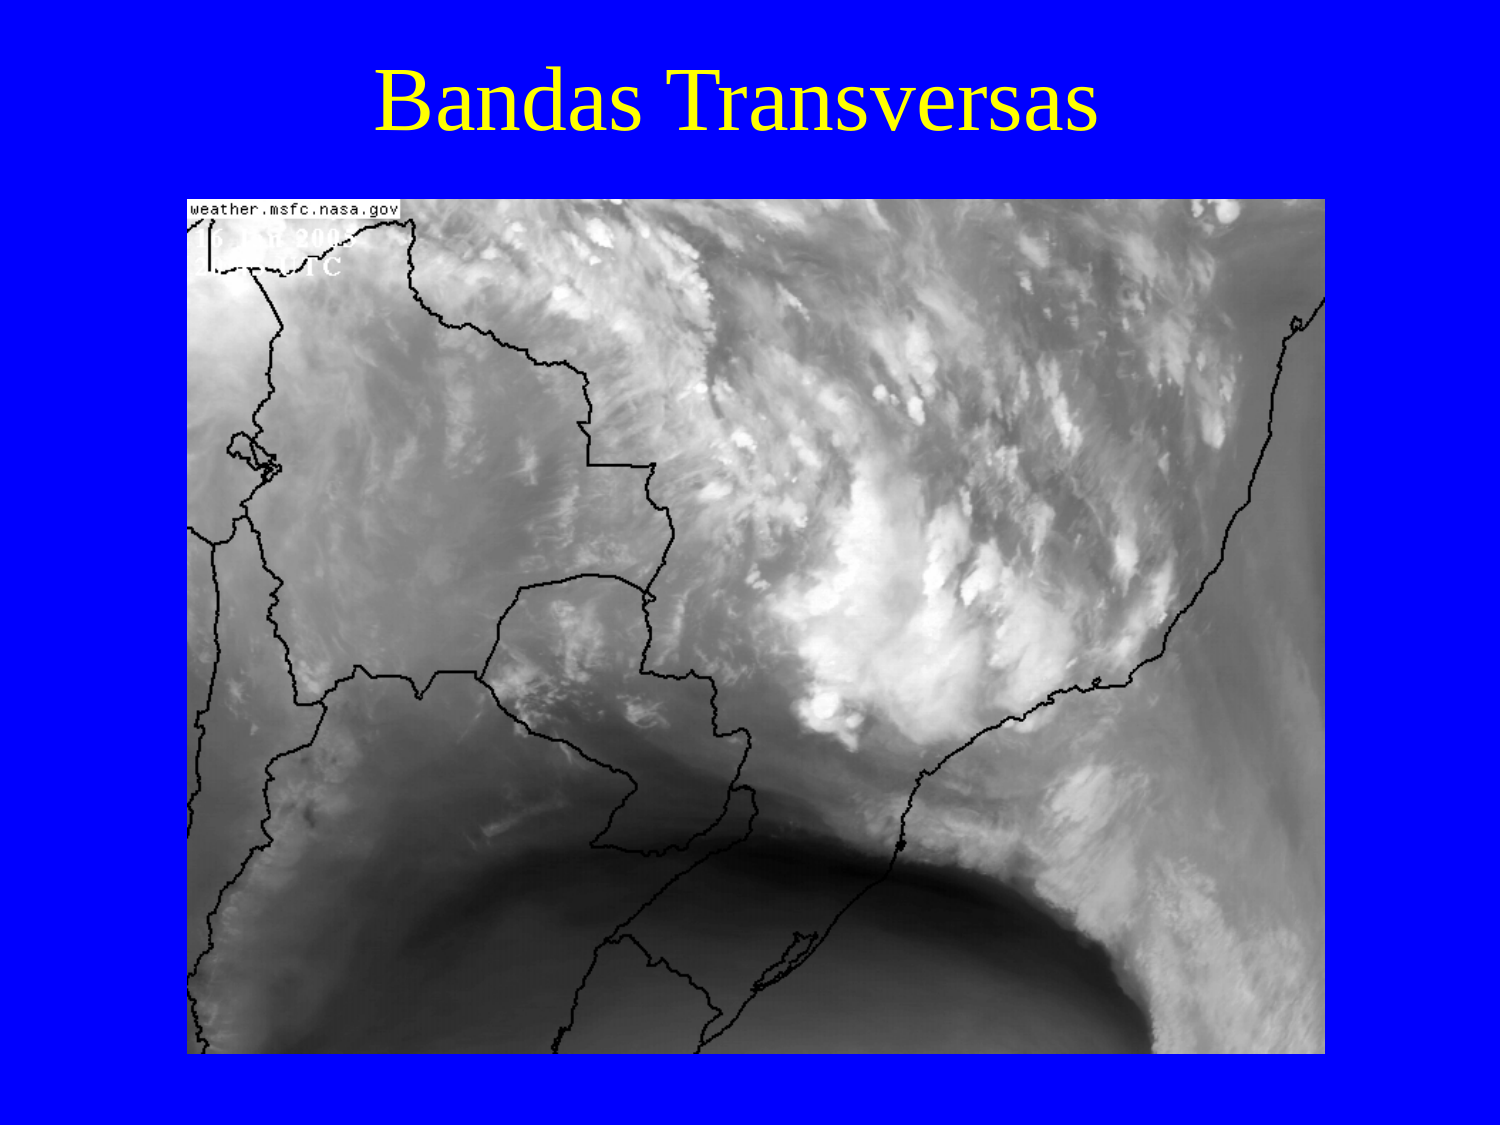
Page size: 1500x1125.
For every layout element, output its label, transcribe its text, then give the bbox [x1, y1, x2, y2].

title Bandas Transversas [99, 0, 1375, 188]
picture [187, 199, 1326, 1054]
